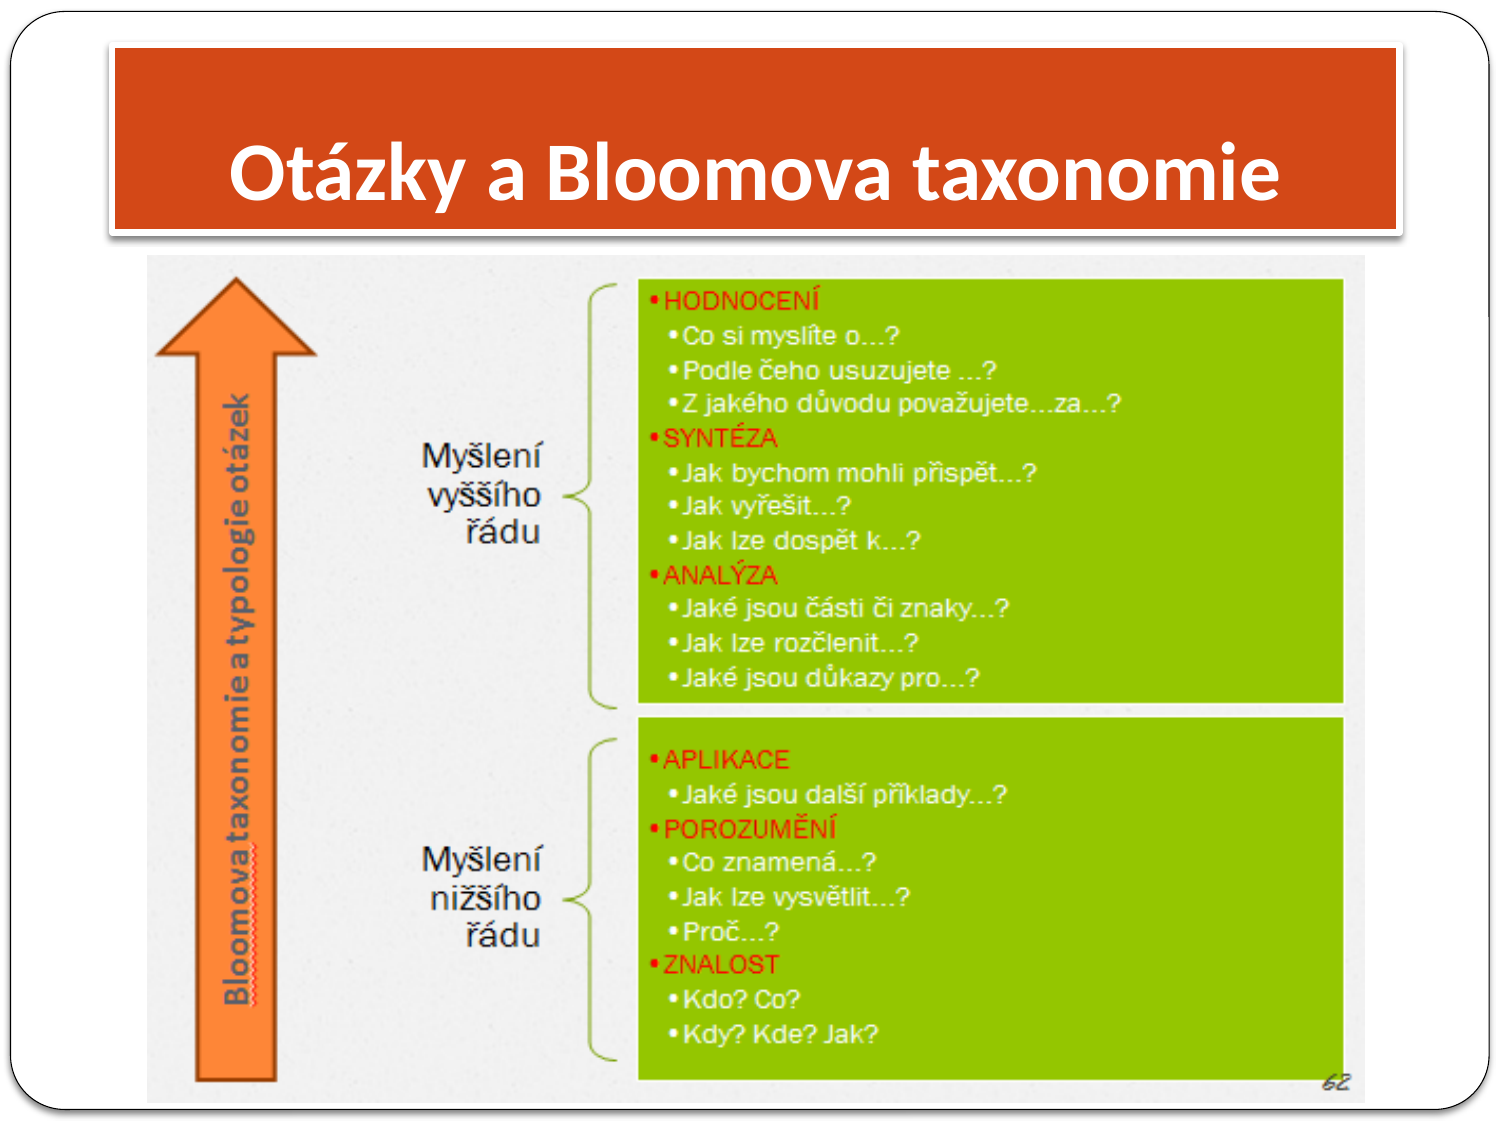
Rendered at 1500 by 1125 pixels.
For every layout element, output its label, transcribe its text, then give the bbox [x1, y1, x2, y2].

picture [147, 255, 1365, 1104]
title Otázky a Bloomova taxonomie [109, 42, 1403, 236]
